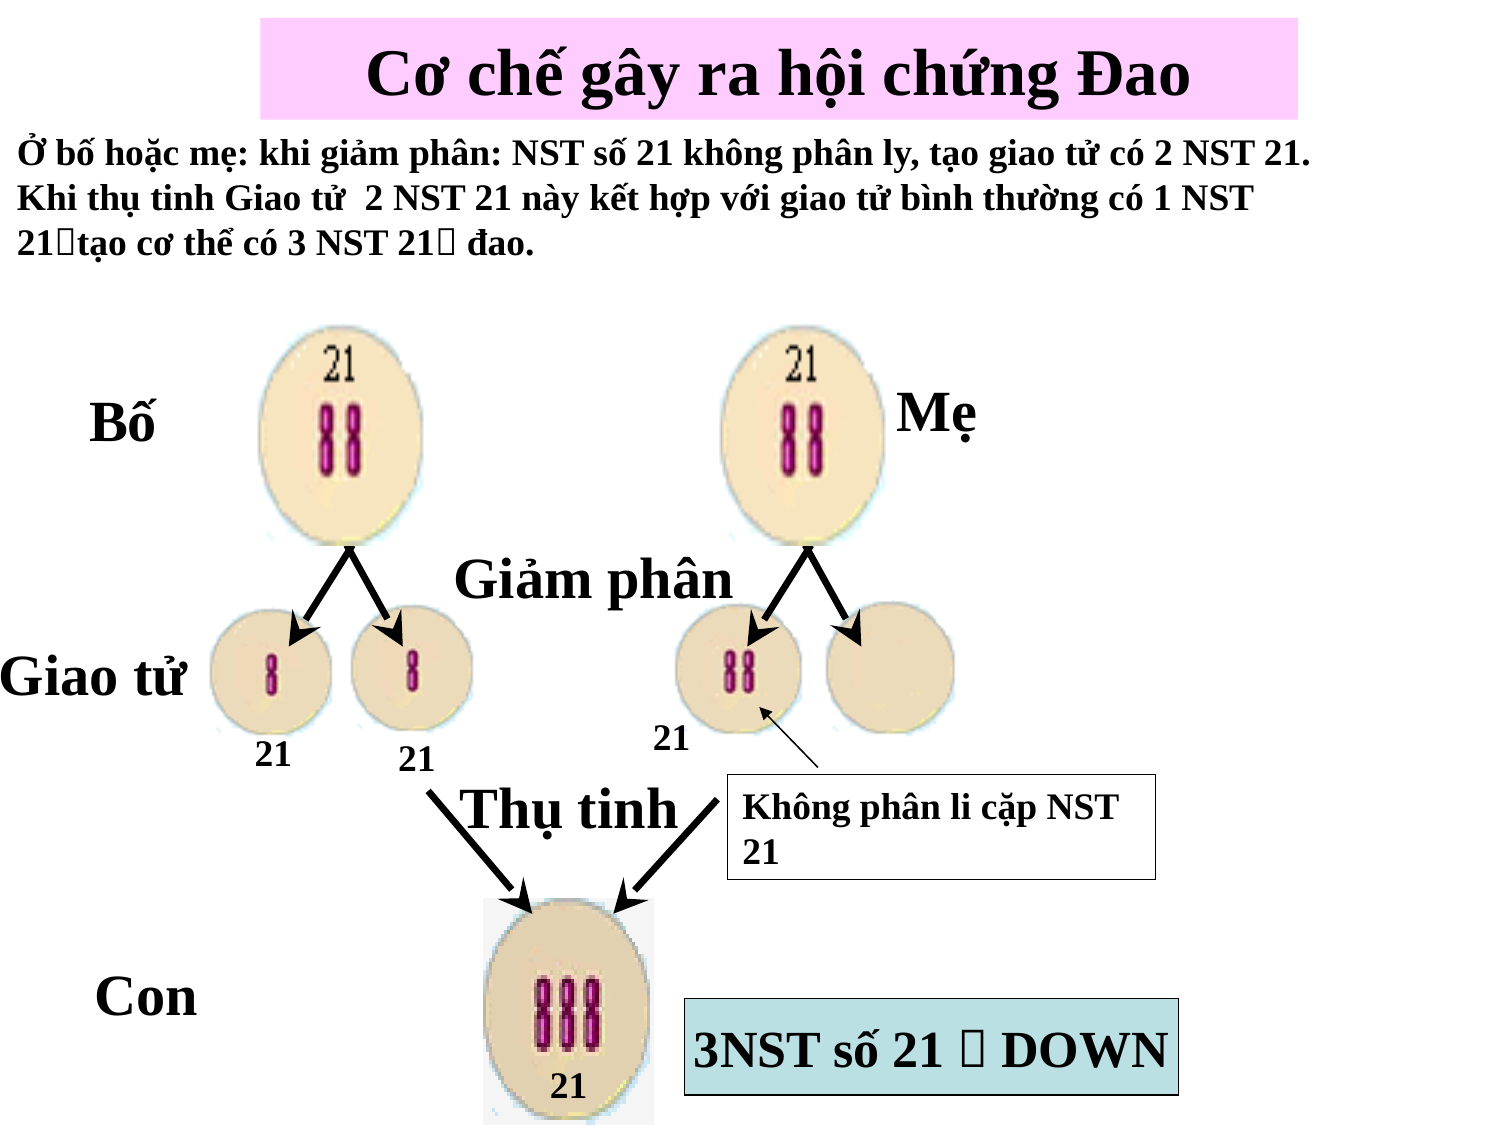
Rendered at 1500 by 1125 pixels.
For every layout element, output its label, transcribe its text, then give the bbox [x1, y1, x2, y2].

text_box 3NST số 21  DOWN [1013, 998, 1179, 1095]
text_box Ở bố hoặc mẹ: khi giảm phân: NST số 21 không phân ly, tạo giao tử có 2 NST 21. Khi thụ tinh Giao tử 2 NST 21 này kết hợp với giao tử bình thường có 1 NST 21tạo cơ thể có 3 NST 21 đao. [2, 120, 1330, 270]
text_box Không phân li cặp NST 21 [1013, 774, 1156, 880]
text_box Cơ chế gây ra hội chứng Đao [260, 17, 1298, 120]
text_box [0, 323, 1010, 1125]
